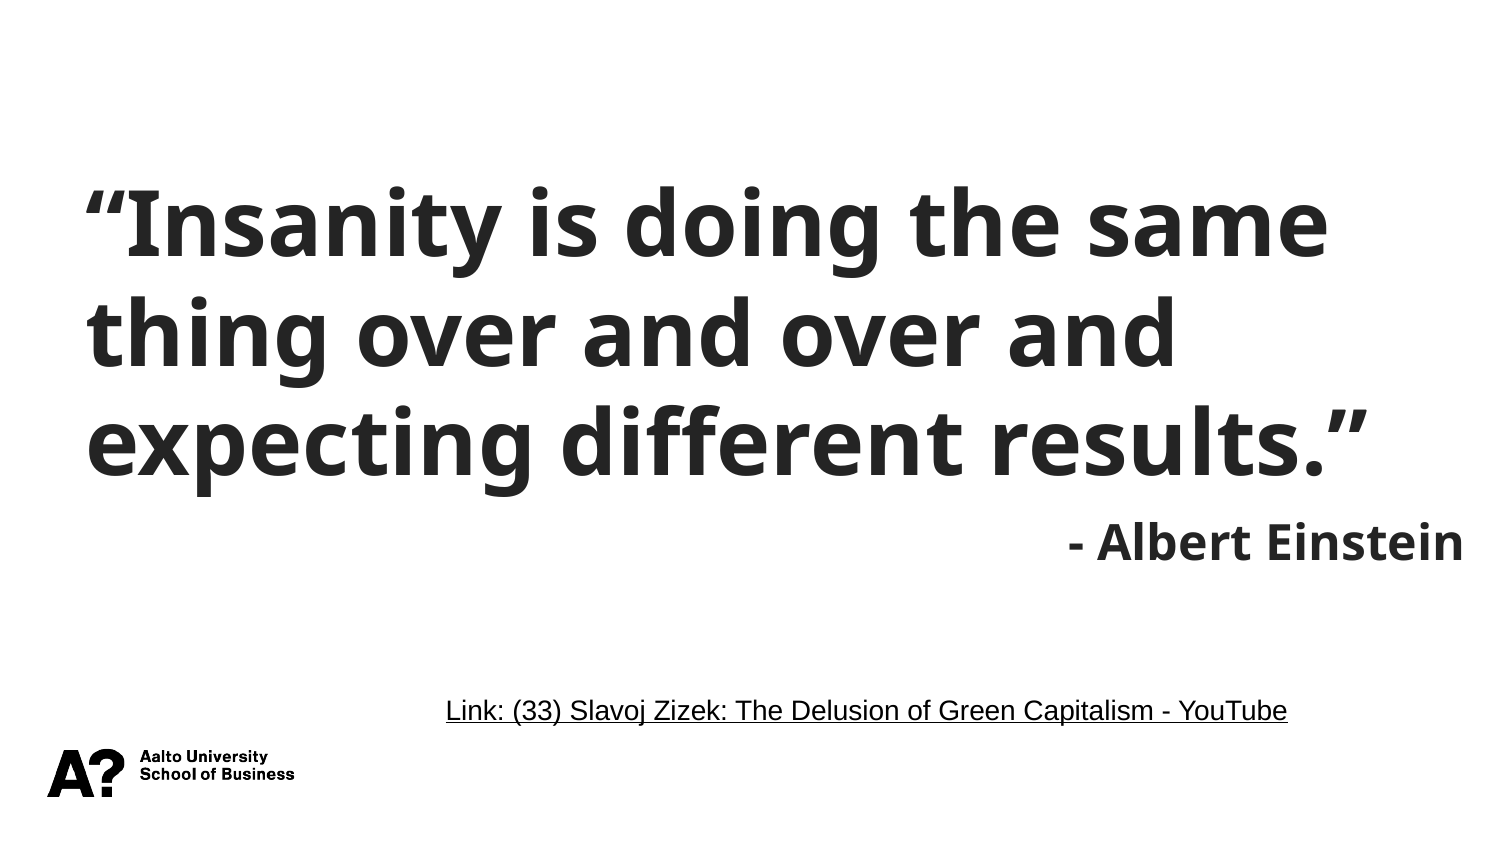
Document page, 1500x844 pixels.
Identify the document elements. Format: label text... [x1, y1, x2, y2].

text_box Link: (33) Slavoj Zizek: The Delusion of Green Capitalism - YouTube [430, 684, 1329, 733]
picture [0, 703, 341, 844]
list “Insanity is doing the same thing over and over and expecting different results.” - Albert Einstein [85, 164, 1479, 665]
